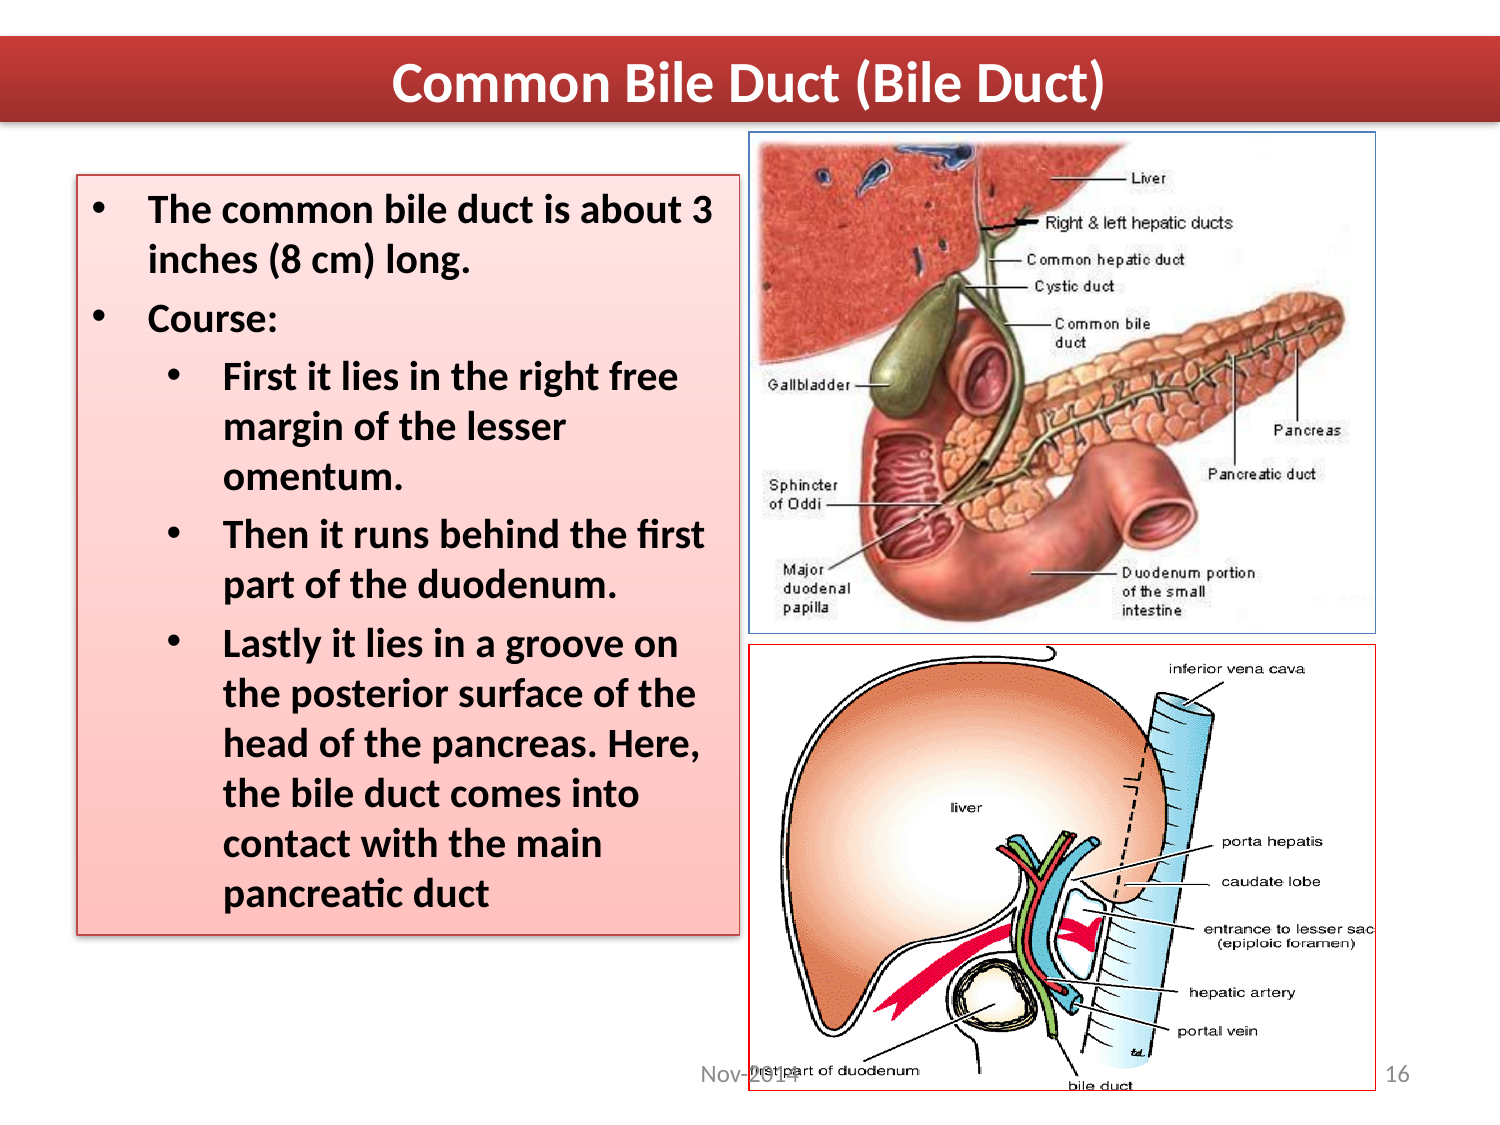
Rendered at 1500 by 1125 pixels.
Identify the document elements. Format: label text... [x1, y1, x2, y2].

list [749, 132, 1376, 633]
text_box The common bile duct is about 3 inches (8 cm) long. Course: First it lies in the right free margin of the lesser omentum. Then it runs behind the first part of the duodenum. Lastly it lies in a groove on the posterior surface of the head of the pancreas. Here, the bile duct comes into contact with the main pancreatic duct [76, 174, 740, 936]
picture [749, 644, 1376, 1090]
slide_number 16 [1074, 1042, 1425, 1103]
footer Nov-2014 [512, 1042, 988, 1103]
text_box Common Bile Duct (Bile Duct) [0, 36, 1500, 122]
